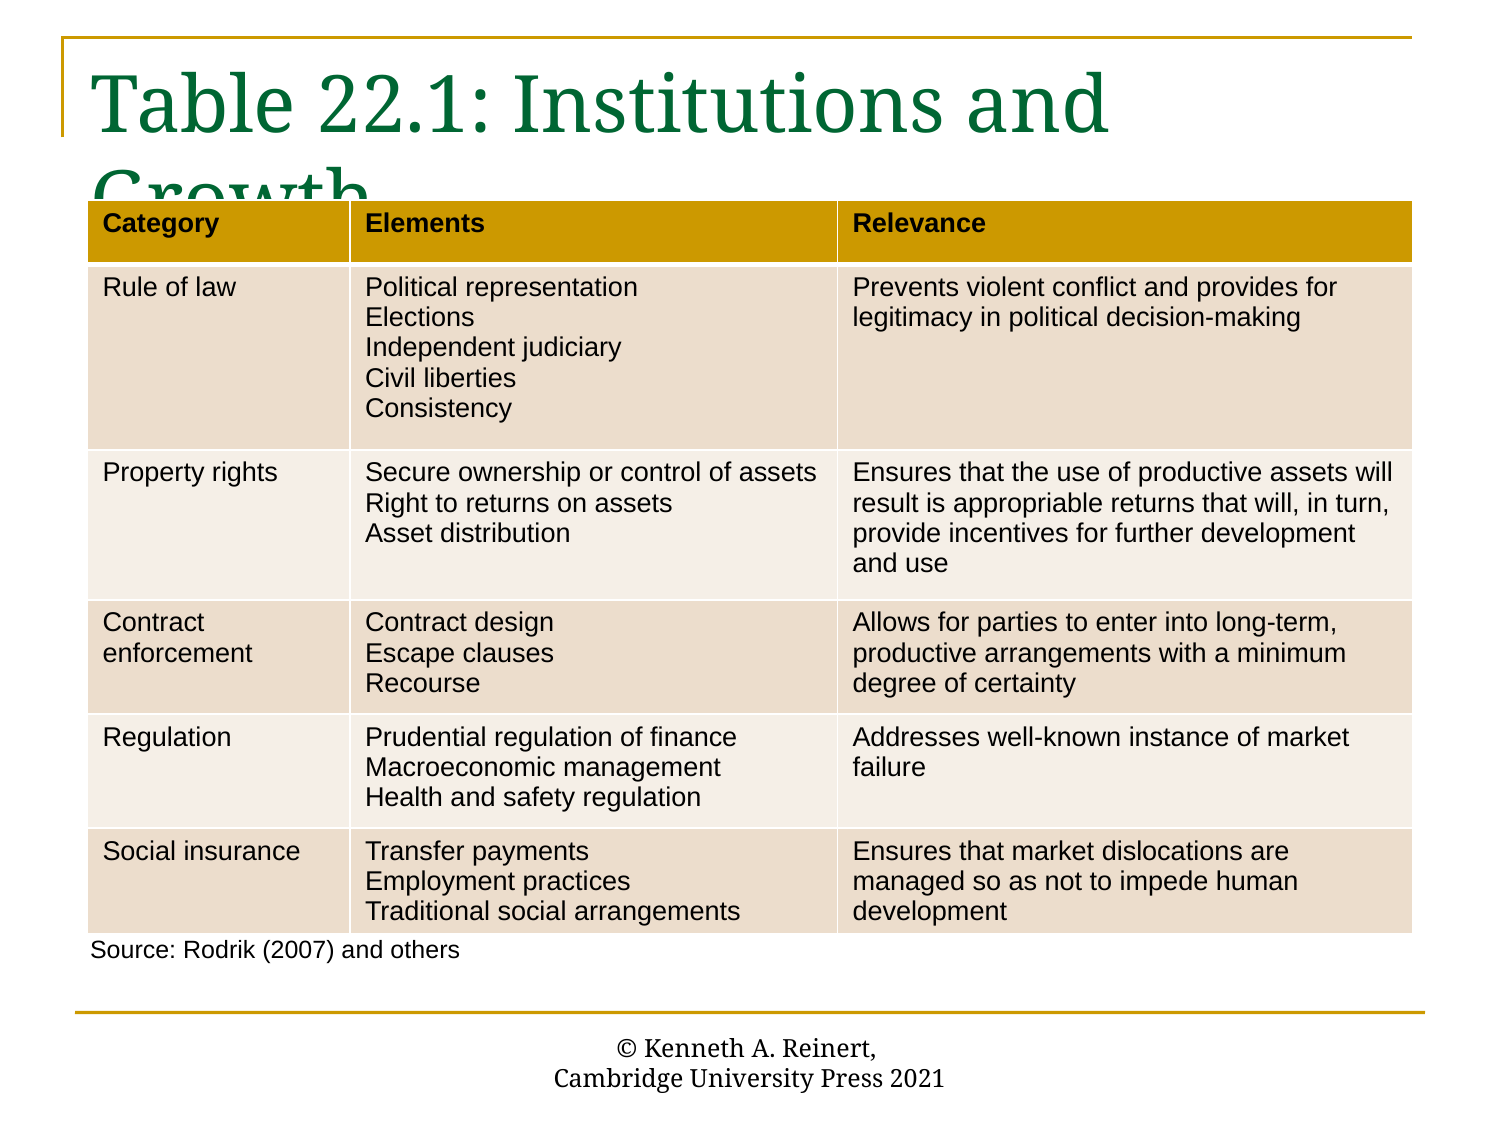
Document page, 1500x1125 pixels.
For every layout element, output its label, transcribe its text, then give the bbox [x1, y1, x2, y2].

list Source: Rodrik (2007) and others [74, 262, 1426, 1006]
table_header Elements [351, 201, 837, 262]
table_header Category [88, 201, 349, 262]
table_header Relevance [838, 201, 1412, 262]
footer © Kenneth A. Reinert, Cambridge University Press 2021 [512, 1024, 988, 1101]
title Table 22.1: Institutions and Growth [74, 45, 1426, 233]
